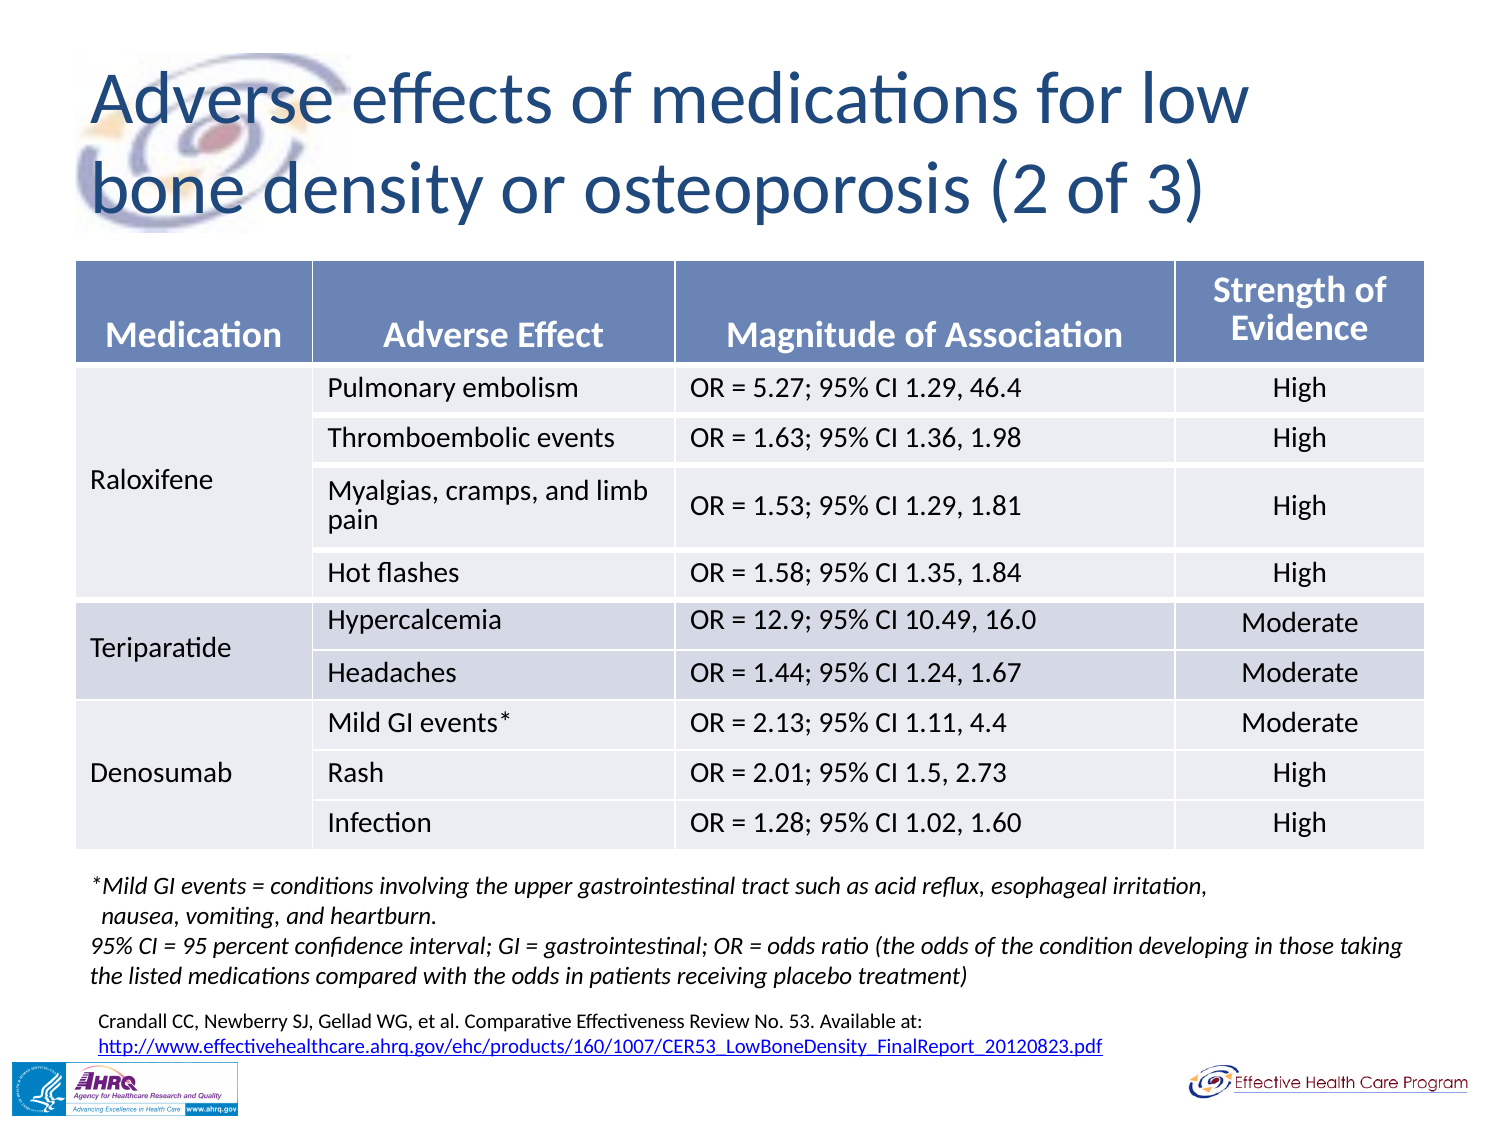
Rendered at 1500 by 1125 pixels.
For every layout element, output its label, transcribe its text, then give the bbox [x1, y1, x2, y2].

table_cell Moderate [1176, 603, 1424, 649]
picture [1185, 1066, 1473, 1112]
table_header Adverse Effect [313, 261, 674, 362]
table_cell Denosumab [76, 701, 312, 849]
table_cell Thromboembolic events [313, 418, 674, 462]
table_cell High [1176, 468, 1424, 547]
table_cell OR = 2.01; 95% CI 1.5, 2.73 [676, 751, 1174, 799]
table_header Magnitude of Association [676, 261, 1174, 362]
picture [67, 1062, 238, 1116]
picture [44, 1091, 51, 1109]
table_cell OR = 5.27; 95% CI 1.29, 46.4 [676, 368, 1174, 412]
table_cell OR = 1.53; 95% CI 1.29, 1.81 [676, 468, 1174, 547]
table_cell High [1176, 418, 1424, 462]
table_cell Hot flashes [313, 553, 674, 597]
table_cell Rash [313, 751, 674, 799]
table_cell Hypercalcemia [313, 603, 674, 649]
table_cell OR = 1.58; 95% CI 1.35, 1.84 [676, 553, 1174, 597]
table_cell High [1176, 553, 1424, 597]
table_cell Moderate [1176, 701, 1424, 749]
table_cell Teriparatide [76, 603, 312, 699]
table_cell Mild GI events* [313, 701, 674, 749]
text_box Crandall CC, Newberry SJ, Gellad WG, et al. Comparative Effectiveness Review No. 53. Available at: http://www.effectivehealthcare.ahrq.gov/ehc/products/160/1007/CER53_LowBoneDensity_FinalReport_20120823.pdf [83, 999, 1475, 1066]
table_cell Moderate [1176, 651, 1424, 699]
table_cell OR = 1.44; 95% CI 1.24, 1.67 [676, 651, 1174, 699]
table_cell Raloxifene [76, 368, 312, 597]
table_cell OR = 2.13; 95% CI 1.11, 4.4 [676, 701, 1174, 749]
table_cell OR = 1.63; 95% CI 1.36, 1.98 [676, 418, 1174, 462]
table_cell Pulmonary embolism [313, 368, 674, 412]
table_cell High [1176, 801, 1424, 849]
title Adverse effects of medications for low bone density or osteoporosis (2 of 3) [74, 44, 1426, 233]
table_cell OR = 1.28; 95% CI 1.02, 1.60 [676, 801, 1174, 849]
table_cell OR = 12.9; 95% CI 10.49, 16.0 [676, 603, 1174, 649]
table_header Medication [76, 261, 312, 362]
table_cell Headaches [313, 651, 674, 699]
picture [50, 1093, 54, 1104]
table_cell High [1176, 368, 1424, 412]
table_cell High [1176, 751, 1424, 799]
table_cell Myalgias, cramps, and limb pain [313, 468, 674, 547]
table_header Strength of Evidence [1176, 261, 1424, 362]
table_cell Infection [313, 801, 674, 849]
text_box *Mild GI events = conditions involving the upper gastrointestinal tract such as acid reflux, esophageal irritation, nausea, vomiting, and heartburn. 95% CI = 95 percent confidence interval; GI = gastrointestinal; OR = odds ratio (the odds of the condition developing in those taking the listed medications compared with the odds in patients receiving placebo treatment) [74, 862, 1425, 997]
